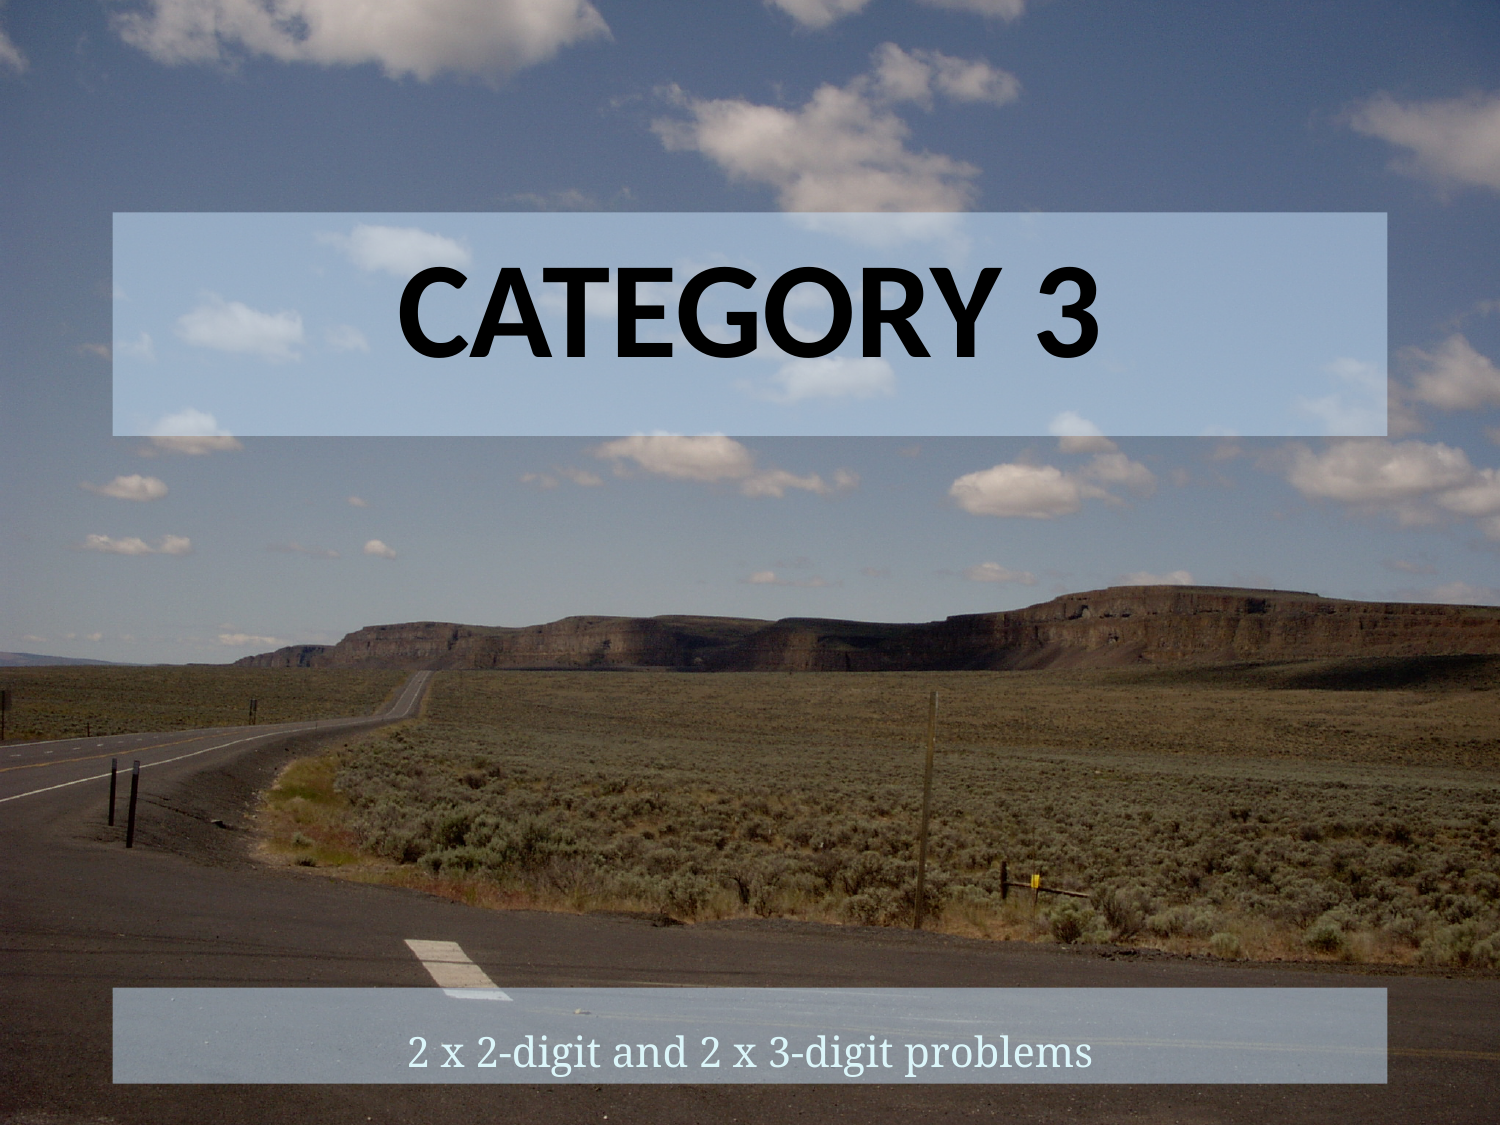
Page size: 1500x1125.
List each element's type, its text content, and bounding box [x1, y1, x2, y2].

picture [0, 0, 1500, 1125]
list 2 x 2-digit and 2 x 3-digit problems [112, 987, 1388, 1084]
title Category 3 [112, 212, 1388, 436]
